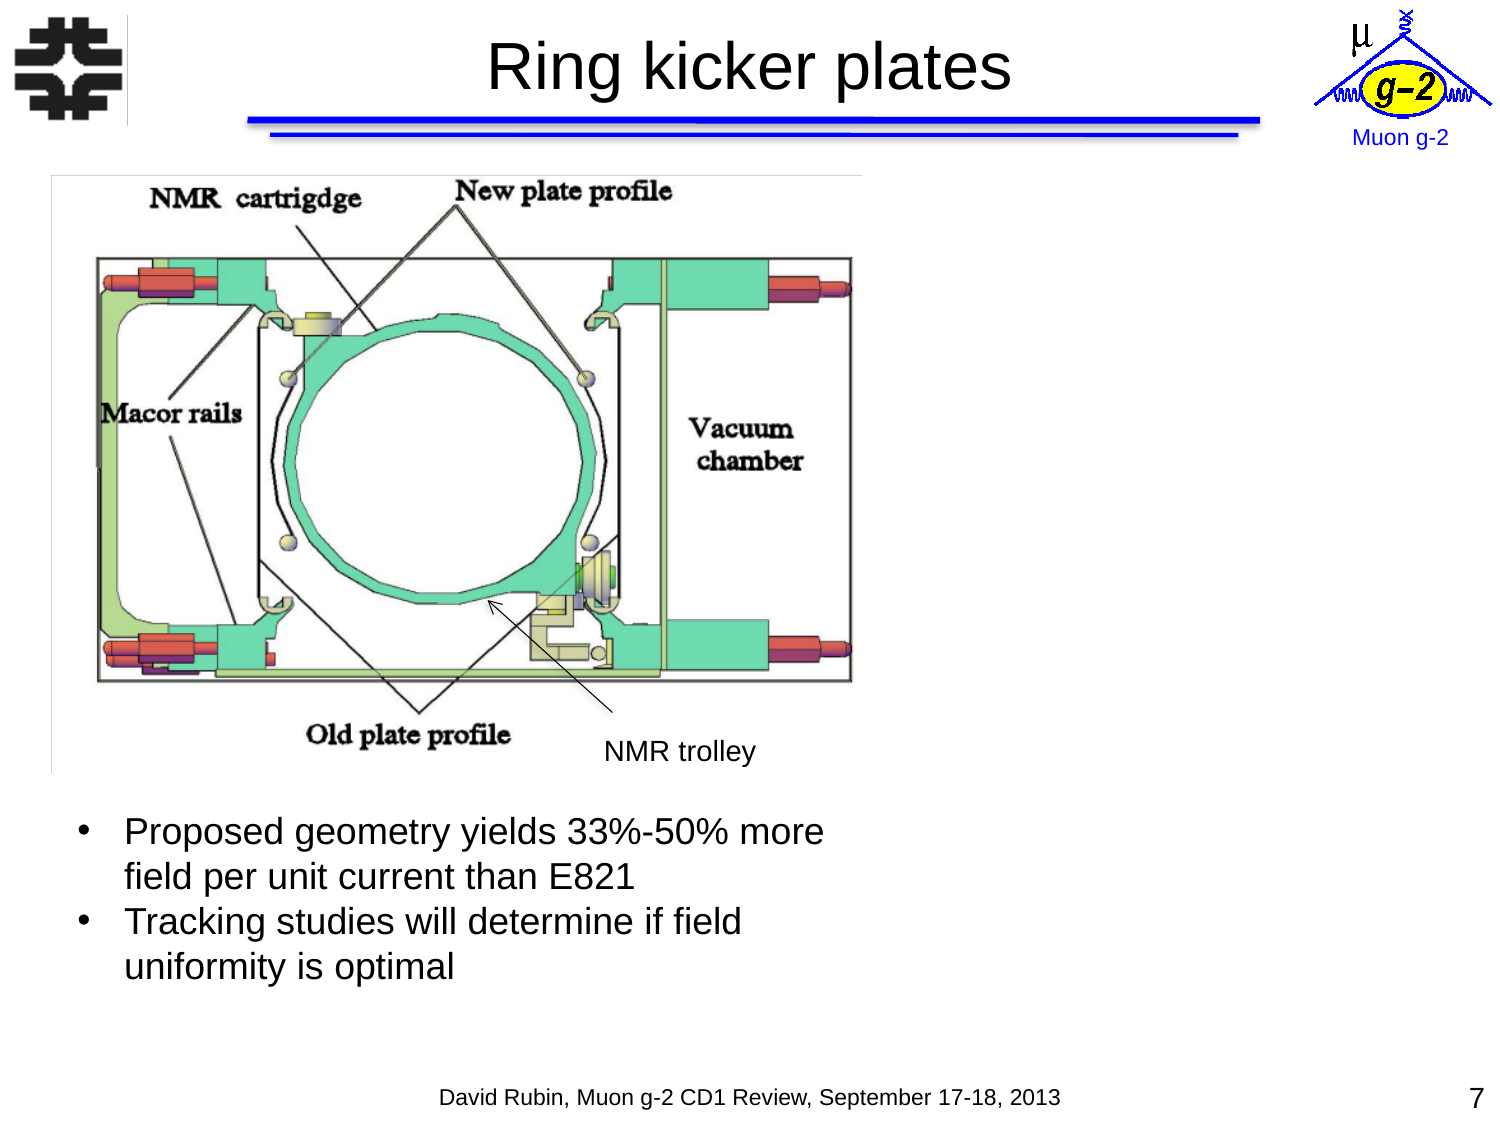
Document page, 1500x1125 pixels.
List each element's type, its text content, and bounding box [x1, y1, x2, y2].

title Ring kicker plates [137, 12, 1363, 113]
picture [8, 15, 135, 126]
slide_number 7 [1149, 1071, 1500, 1125]
picture [49, 174, 863, 773]
picture [1312, 8, 1493, 119]
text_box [487, 599, 613, 713]
footer David Rubin, Muon g-2 CD1 Review, September 17-18, 2013 [87, 1074, 1149, 1125]
text_box Proposed geometry yields 33%-50% more field per unit current than E821 Tracking studies will determine if field uniformity is optimal [62, 799, 863, 995]
